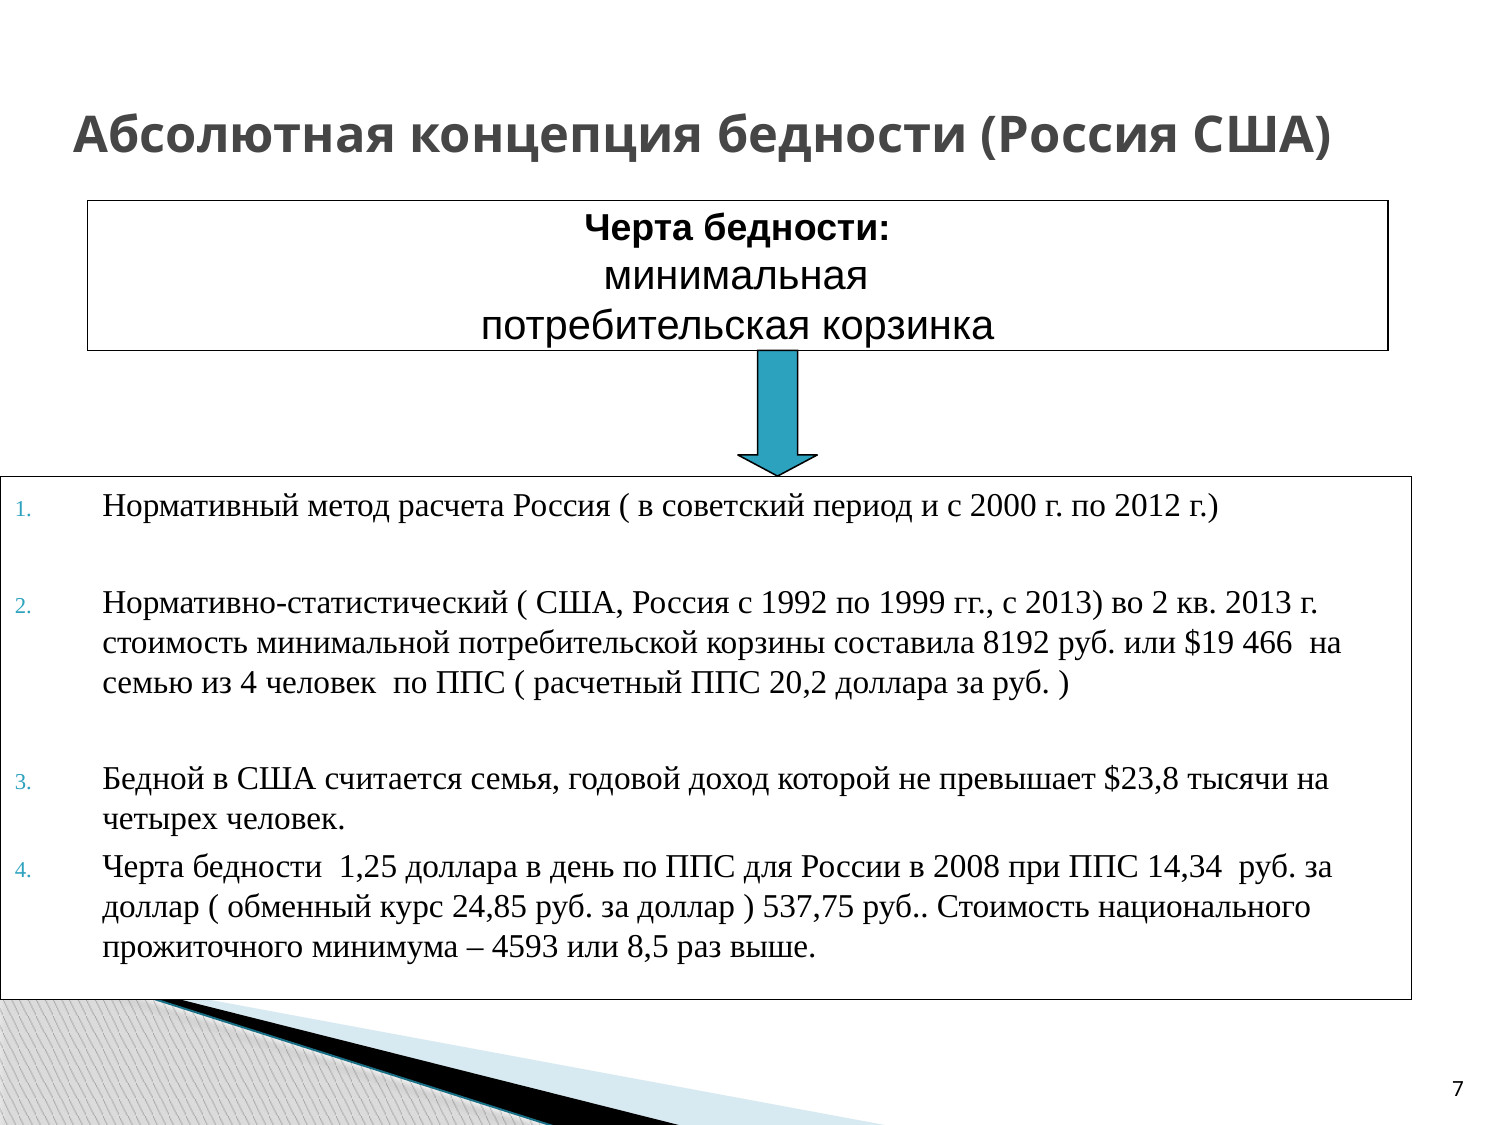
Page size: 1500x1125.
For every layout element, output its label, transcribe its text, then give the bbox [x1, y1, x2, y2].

text_box [737, 350, 818, 477]
title Абсолютная концепция бедности (Россия США) [58, 78, 1500, 186]
slide_number 7 [1418, 1051, 1479, 1112]
list Нормативный метод расчета Россия ( в советский период и с 2000 г. по 2012 г.) Нормативно-статистический ( США, Россия с 1992 по 1999 гг., с 2013) во 2 кв. 2013 г. стоимость минимальной потребительской корзины составила 8192 руб. или $19 466 на семью из 4 человек по ППС ( расчетный ППС 20,2 доллара за руб. ) Бедной в США считается семья, годовой доход которой не превышает $23,8 тысячи на четырех человек. Черта бедности 1,25 доллара в день по ППС для России в 2008 при ППС 14,34 руб. за доллар ( обменный курс 24,85 руб. за доллар ) 537,75 руб.. Стоимость национального прожиточного минимума – 4593 или 8,5 раз выше. [0, 476, 1412, 1000]
text_box Черта бедности: минимальная потребительская корзинка [87, 200, 1388, 351]
